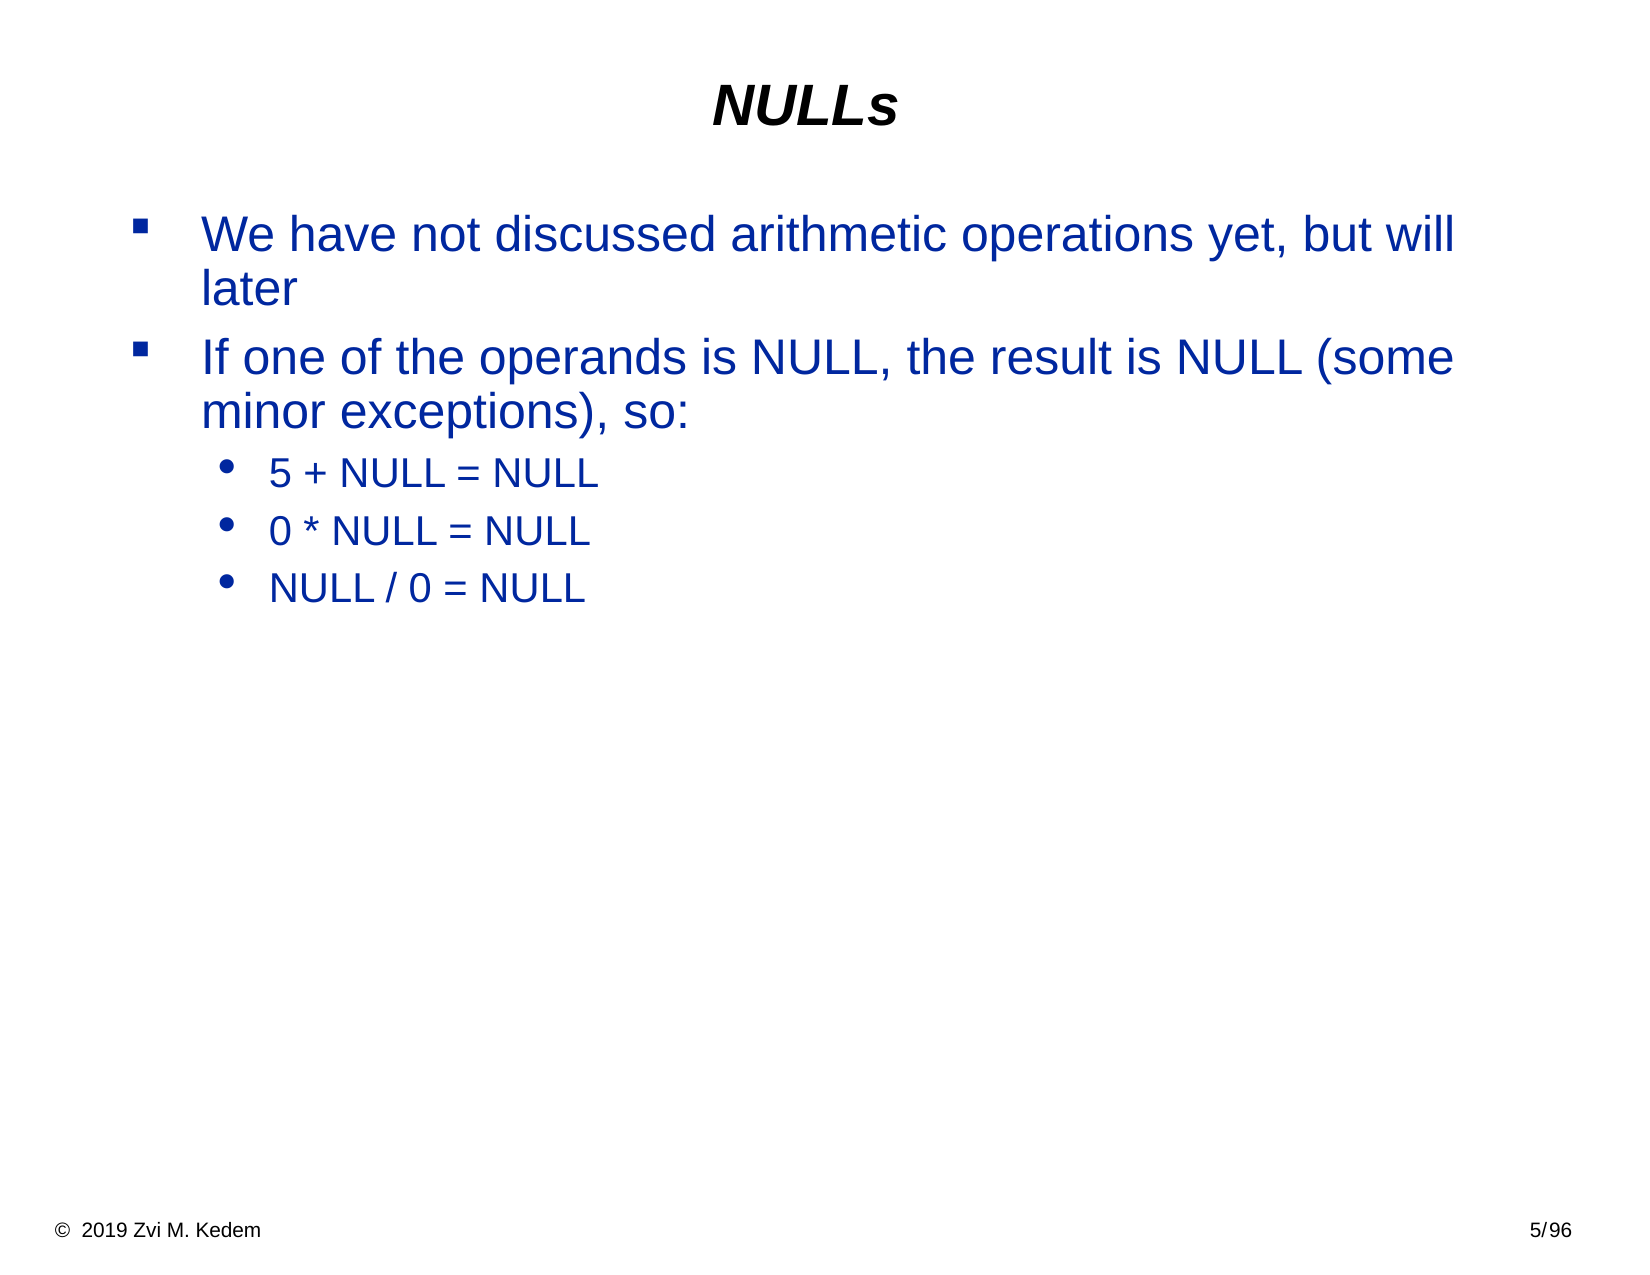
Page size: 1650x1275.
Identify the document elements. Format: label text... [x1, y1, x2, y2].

list We have not discussed arithmetic operations yet, but will later If one of the operands is NULL, the result is NULL (some minor exceptions), so: 5 + NULL = NULL 0 * NULL = NULL NULL / 0 = NULL [111, 199, 1513, 1201]
title NULLs [111, 36, 1501, 176]
